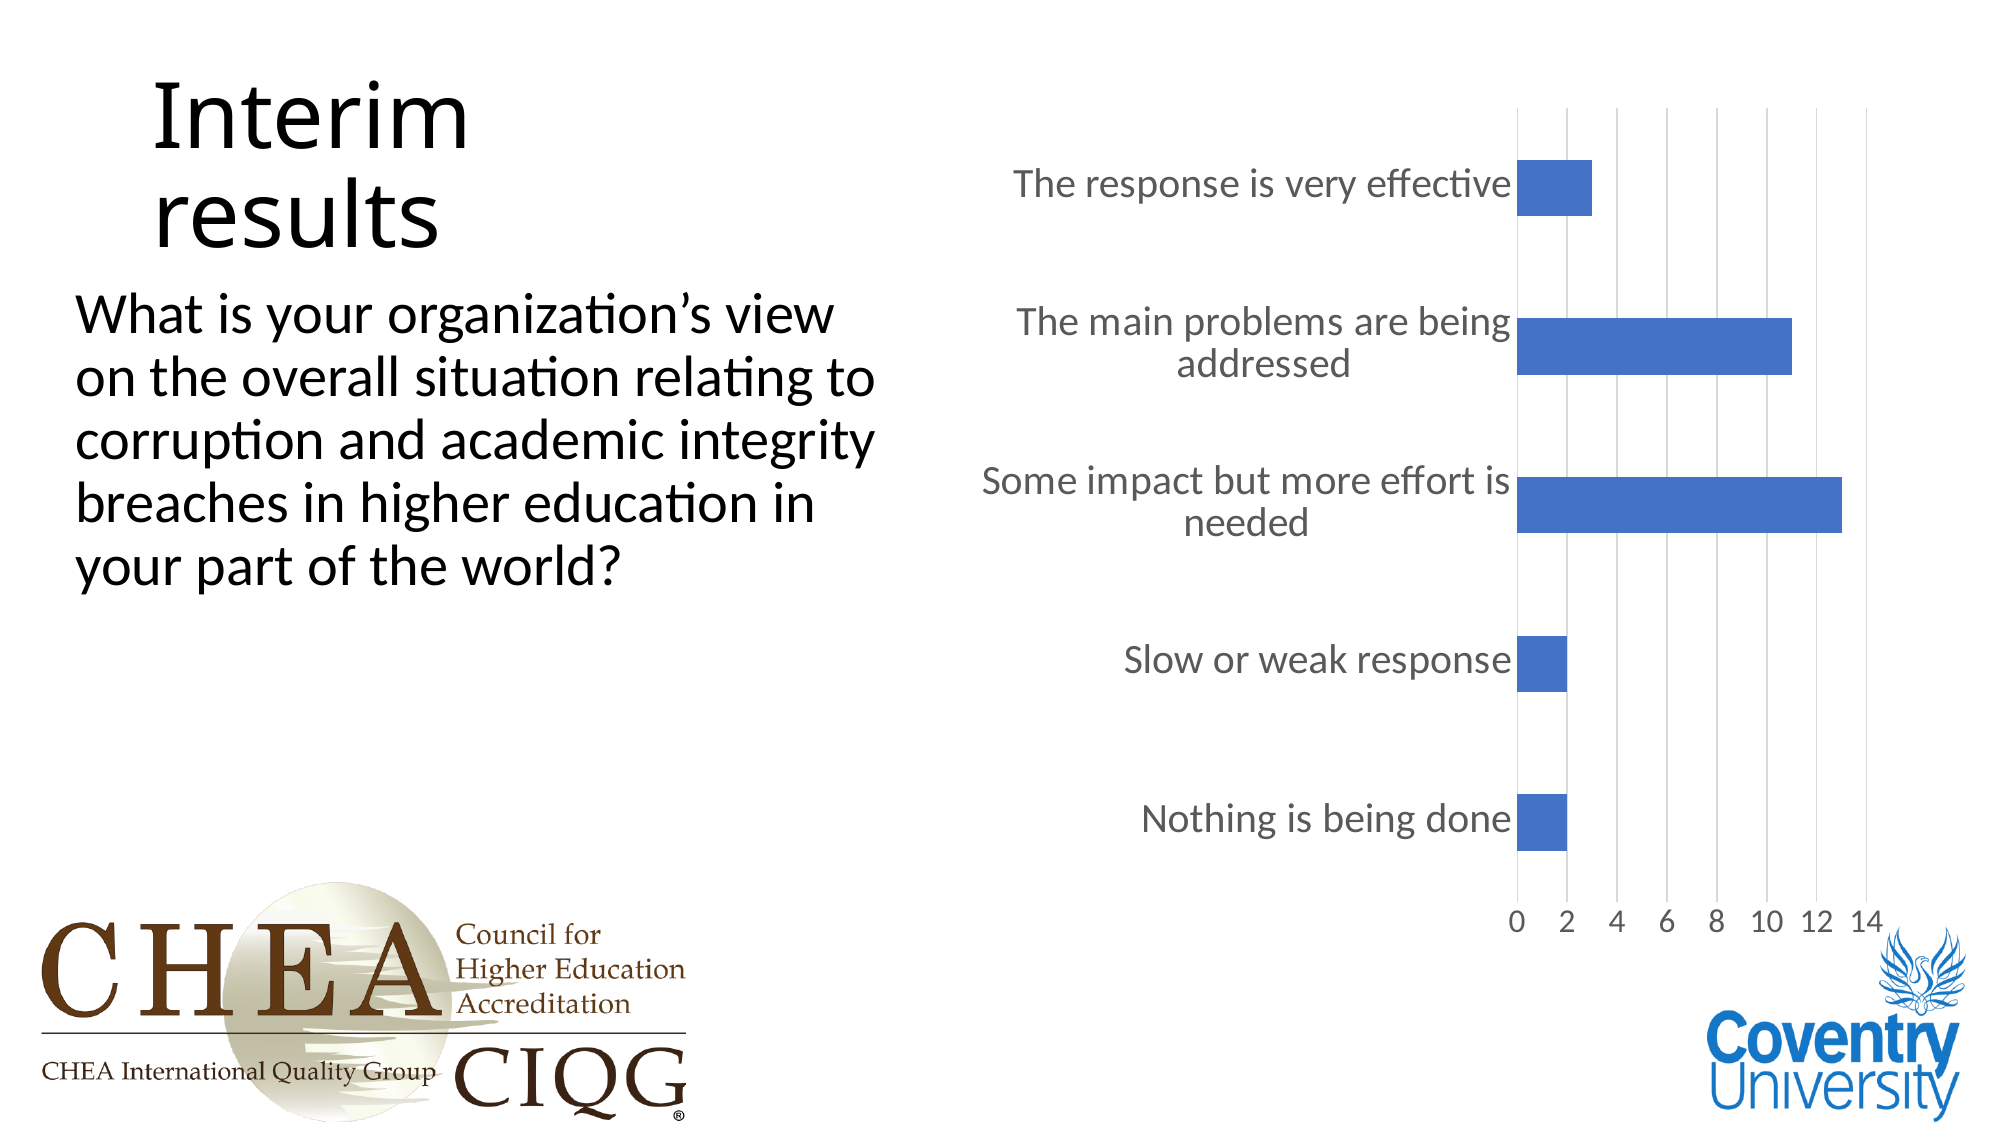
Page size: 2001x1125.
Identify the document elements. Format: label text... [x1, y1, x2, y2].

chart [962, 91, 1903, 959]
title Interim results [137, 59, 730, 275]
list What is your organization’s view on the overall situation relating to corruption and academic integrity breaches in higher education in your part of the world? [60, 275, 905, 709]
picture [1707, 926, 1966, 1122]
picture [33, 882, 693, 1122]
